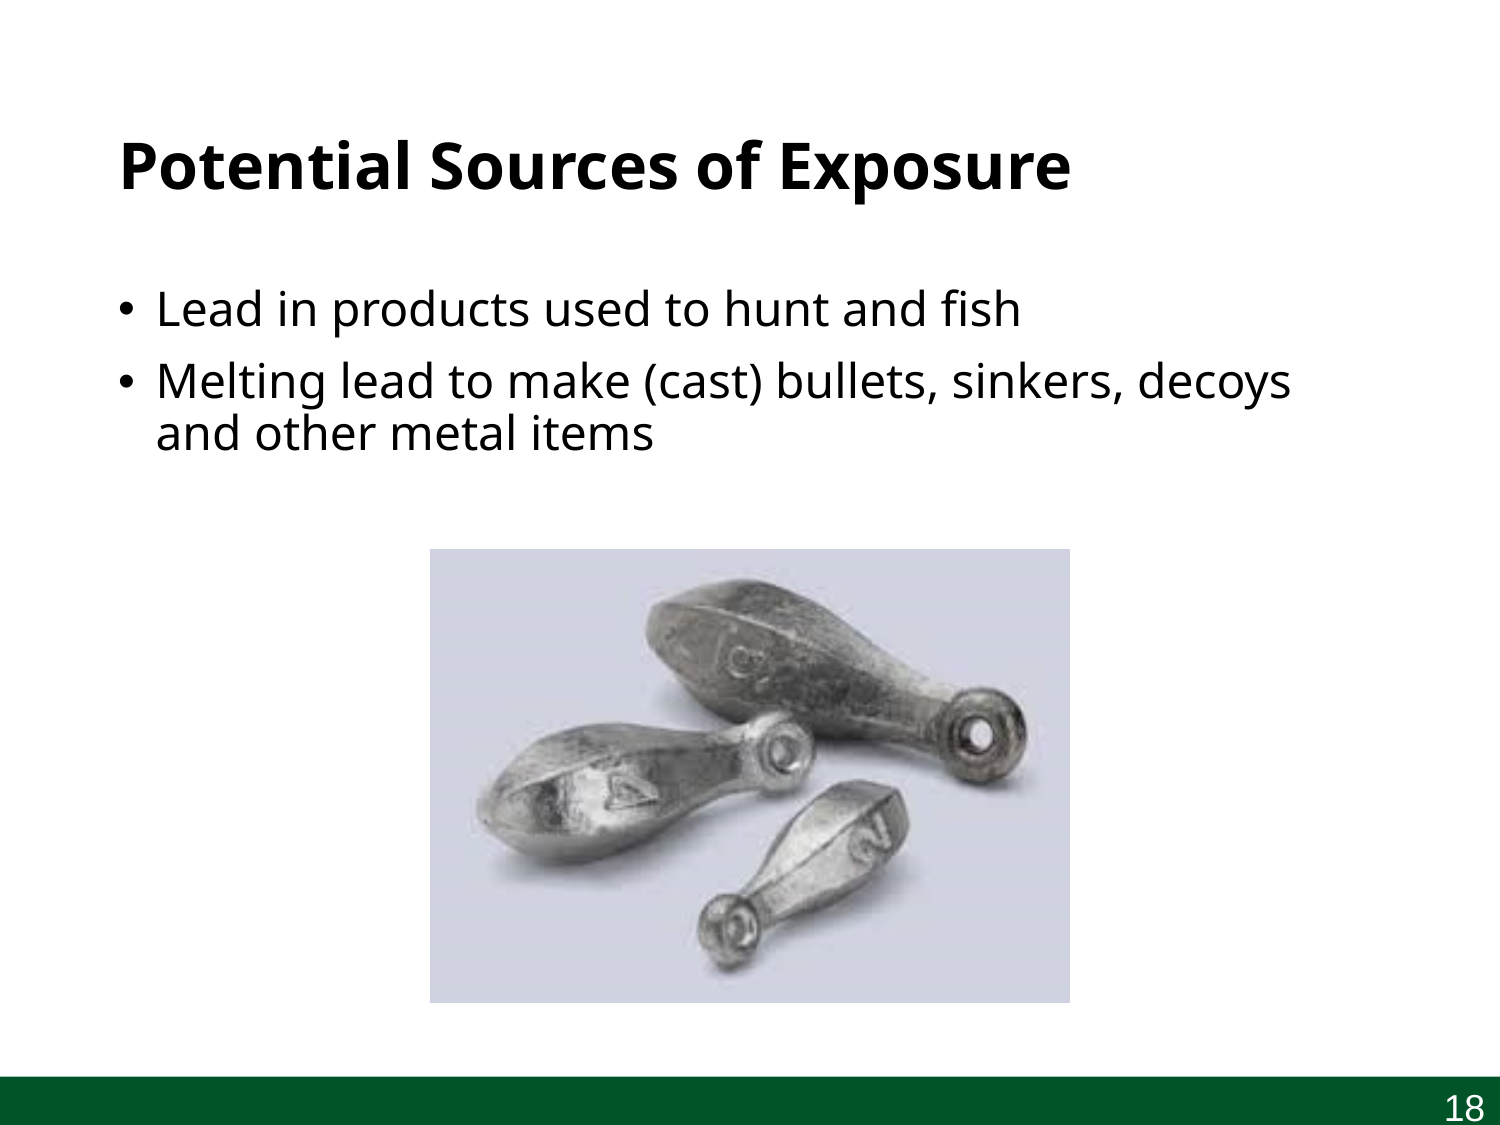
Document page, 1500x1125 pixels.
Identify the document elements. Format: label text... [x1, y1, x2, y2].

picture [430, 549, 1070, 1003]
text_box 18 [1162, 1076, 1500, 1125]
list Lead in products used to hunt and fish Melting lead to make (cast) bullets, sinkers, decoys and other metal items [103, 277, 1397, 524]
title Potential Sources of Exposure [103, 59, 1397, 277]
